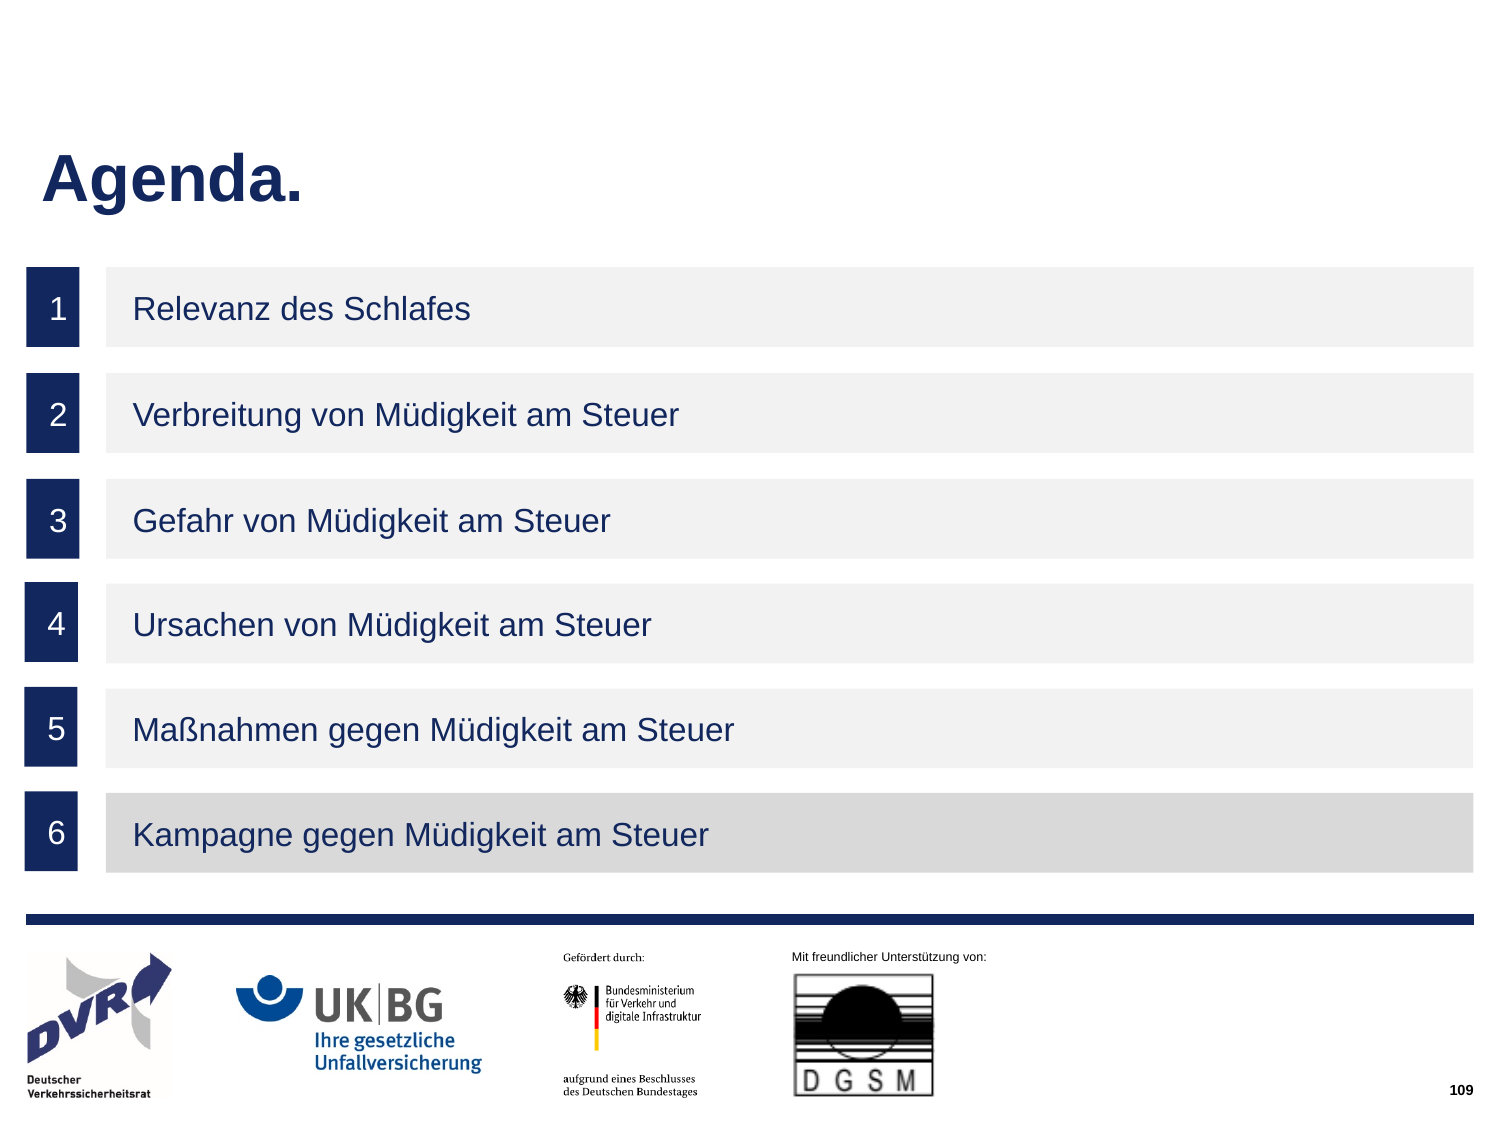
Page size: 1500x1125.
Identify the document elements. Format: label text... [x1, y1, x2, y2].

list 2 [26, 373, 80, 453]
list Ursachen von Müdigkeit am Steuer [106, 583, 1474, 664]
list Relevanz des Schlafes [106, 267, 1474, 347]
list Maßnahmen gegen Müdigkeit am Steuer [105, 688, 1474, 769]
picture [236, 975, 482, 1076]
picture [560, 948, 702, 1102]
slide_number 109 [967, 1077, 1474, 1102]
list Verbreitung von Müdigkeit am Steuer [106, 373, 1474, 453]
list Gefahr von Müdigkeit am Steuer [106, 478, 1474, 559]
list 6 [24, 791, 78, 872]
list 5 [24, 686, 78, 767]
list Kampagne gegen Müdigkeit am Steuer [105, 792, 1474, 873]
title Agenda. [26, 59, 1474, 217]
list 1 [26, 267, 80, 347]
picture [27, 952, 172, 1098]
list 4 [24, 582, 78, 662]
list 3 [26, 478, 80, 559]
